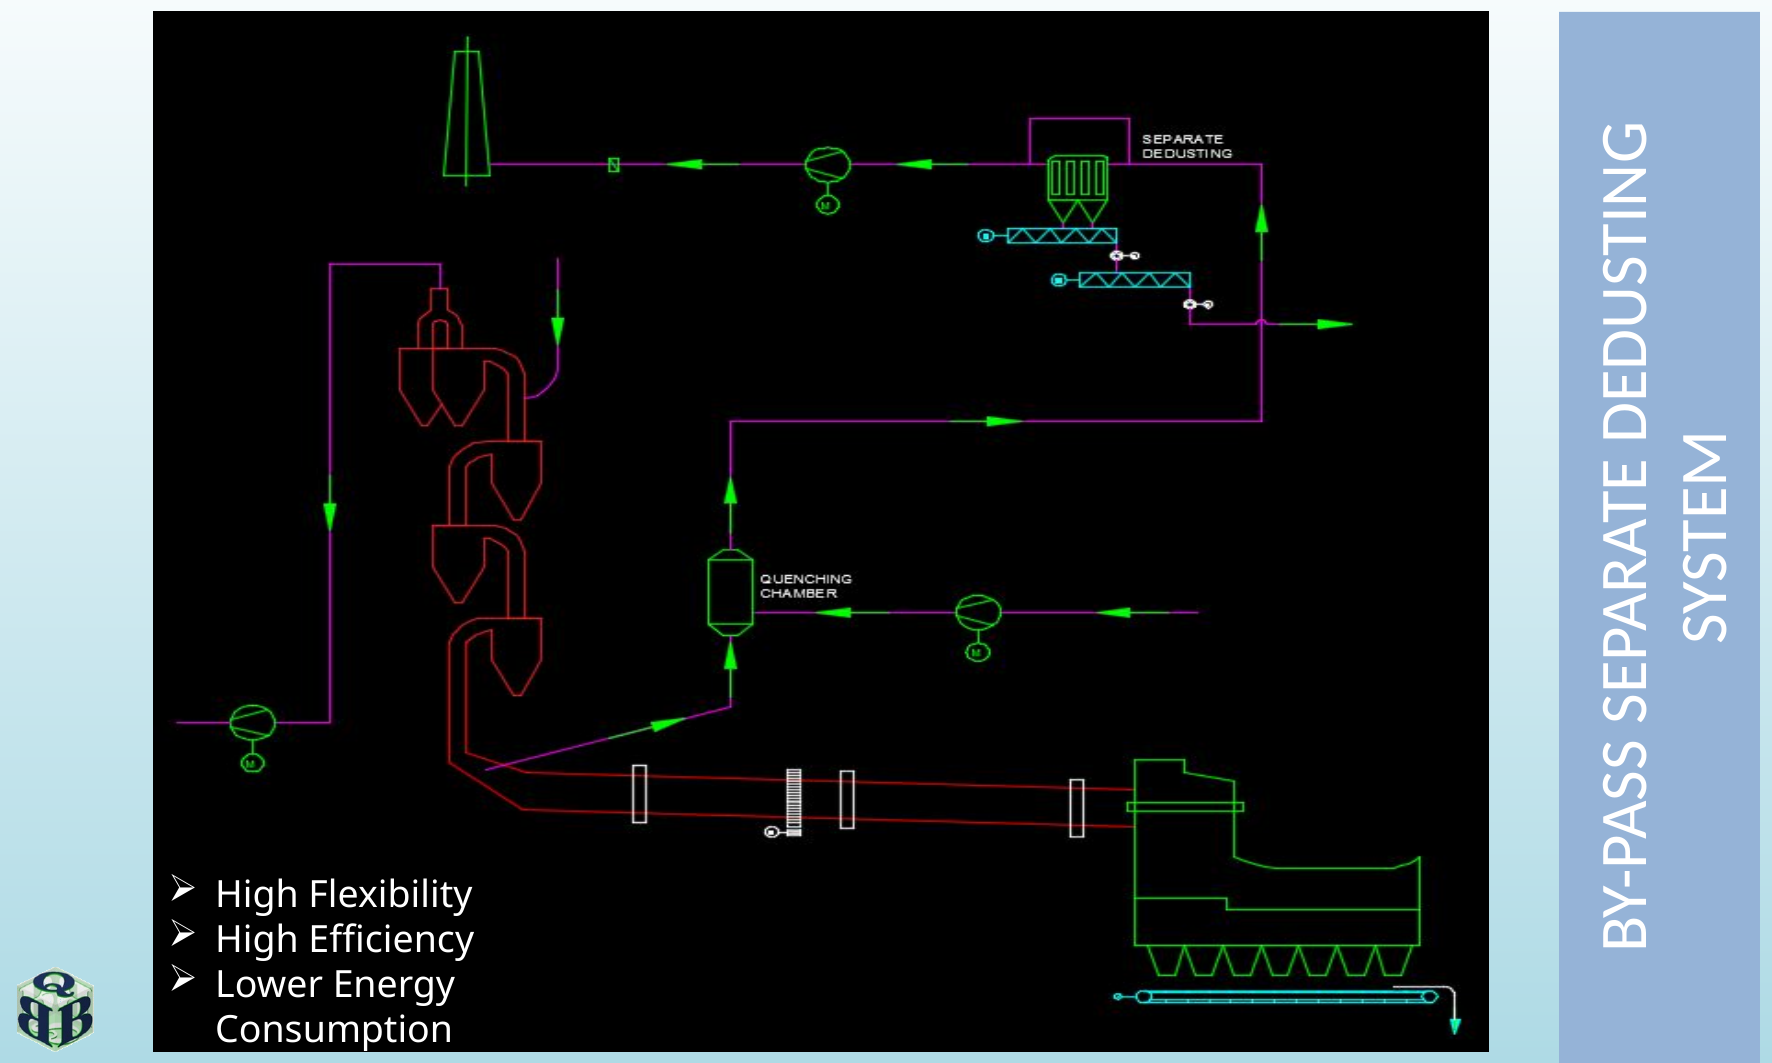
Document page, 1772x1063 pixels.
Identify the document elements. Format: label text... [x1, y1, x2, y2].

picture [153, 11, 1489, 1052]
picture [17, 956, 95, 1054]
title BY-PASS SEPARATE DEDUSTING SYSTEM [1559, 11, 1760, 1063]
